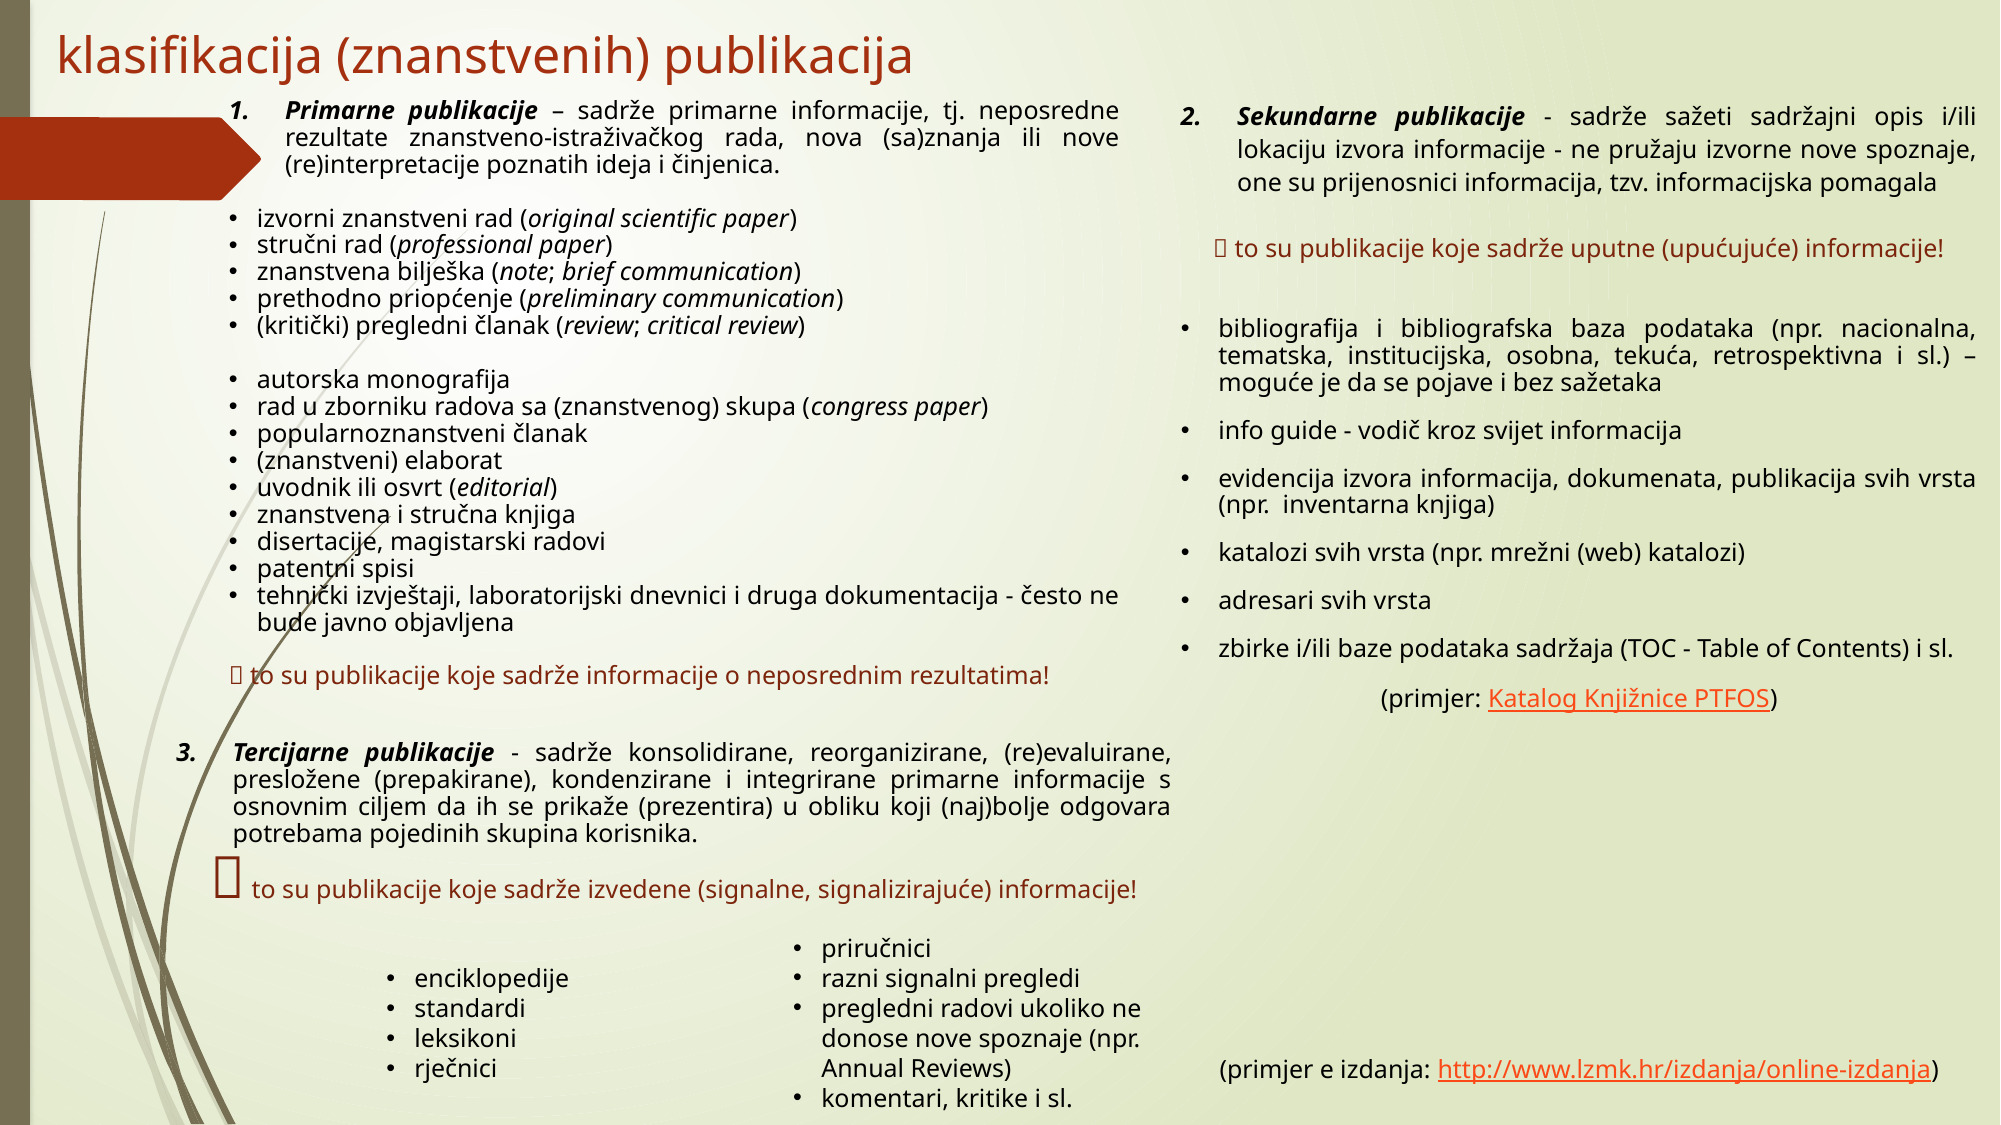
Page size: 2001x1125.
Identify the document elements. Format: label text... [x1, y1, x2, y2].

title klasifikacija (znanstvenih) publikacija [41, 14, 1038, 91]
text_box Primarne publikacije – sadrže primarne informacije, tj. neposredne rezultate znanstveno-istraživačkog rada, nova (sa)znanja ili nove (re)interpretacije poznatih ideja i činjenica. izvorni znanstveni rad (original scientific paper) stručni rad (professional paper) znanstvena bilješka (note; brief communication) prethodno priopćenje (preliminary communication) (kritički) pregledni članak (review; critical review) autorska monografija rad u zborniku radova sa (znanstvenog) skupa (congress paper) popularnoznanstveni članak (znanstveni) elaborat uvodnik ili osvrt (editorial) znanstvena i stručna knjiga disertacije, magistarski radovi patentni spisi tehnički izvještaji, laboratorijski dnevnici i druga dokumentacija - često ne bude javno objavljena  to su publikacije koje sadrže informacije o neposrednim rezultatima! [213, 90, 1136, 725]
text_box Tercijarne publikacije - sadrže konsolidirane, reorganizirane, (re)evaluirane, presložene (prepakirane), kondenzirane i integrirane primarne informacije s osnovnim ciljem da ih se prikaže (prezentira) u obliku koji (naj)bolje odgovara potrebama pojedinih skupina korisnika.  to su publikacije koje sadrže izvedene (signalne, signalizirajuće) informacije! [161, 732, 1188, 897]
text_box Sekundarne publikacije - sadrže sažeti sadržajni opis i/ili lokaciju izvora informacije - ne pružaju izvorne nove spoznaje, one su prijenosnici informacija, tzv. informacijska pomagala  to su publikacije koje sadrže uputne (upućujuće) informacije! bibliografija i bibliografska baza podataka (npr. nacionalna, tematska, institucijska, osobna, tekuća, retrospektivna i sl.) – moguće je da se pojave i bez sažetaka info guide - vodič kroz svijet informacija evidencija izvora informacija, dokumenata, publikacija svih vrsta (npr. inventarna knjiga) katalozi svih vrsta (npr. mrežni (web) katalozi) adresari svih vrsta zbirke i/ili baze podataka sadržaja (TOC - Table of Contents) i sl. (primjer: Katalog Knjižnice PTFOS) [1165, 90, 1993, 719]
text_box enciklopedije standardi leksikoni rječnici [371, 955, 614, 1090]
text_box (primjer e izdanja: http://www.lzmk.hr/izdanja/online-izdanja) [1204, 1046, 1954, 1095]
text_box priručnici razni signalni pregledi pregledni radovi ukoliko ne donose nove spoznaje (npr. Annual Reviews) komentari, kritike i sl. [778, 925, 1158, 1120]
